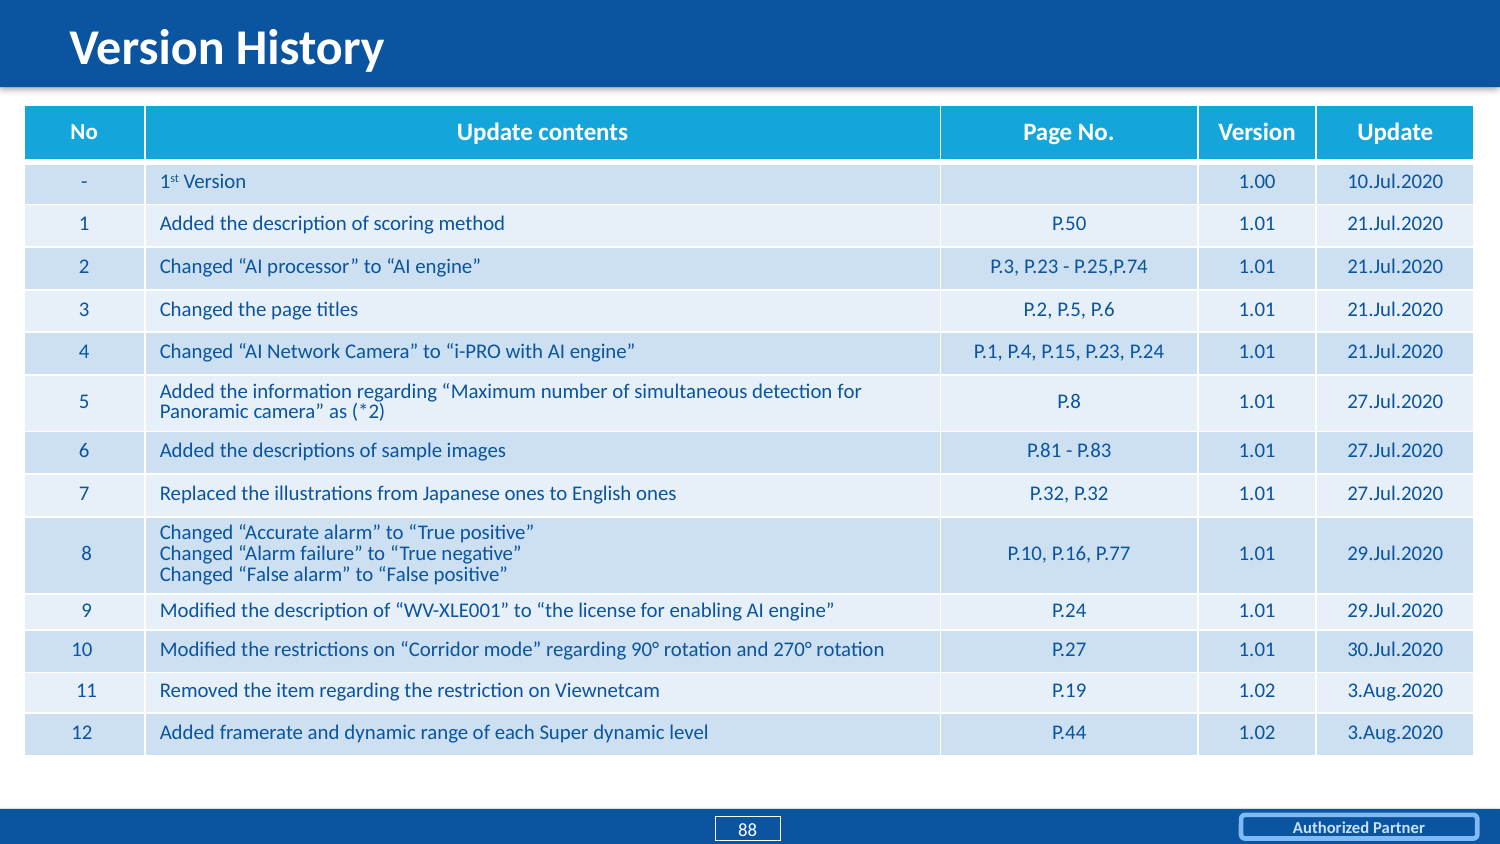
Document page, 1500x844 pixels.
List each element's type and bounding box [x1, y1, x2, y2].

table_cell [941, 432, 1197, 473]
table_cell [25, 165, 144, 204]
table_cell [1317, 291, 1473, 331]
table_cell [1317, 333, 1473, 374]
table_cell [941, 631, 1197, 672]
table_cell [941, 673, 1197, 712]
table_cell [25, 432, 144, 473]
table_cell [146, 714, 940, 755]
table_cell [25, 595, 144, 629]
table_cell [941, 165, 1197, 204]
table_cell [25, 291, 144, 331]
table_cell [941, 333, 1197, 374]
table_cell [941, 376, 1197, 431]
table_cell [1199, 248, 1315, 289]
table_cell [941, 595, 1197, 629]
table_cell [1317, 248, 1473, 289]
table_header [25, 106, 144, 159]
table_cell [25, 518, 144, 593]
table_cell [1199, 291, 1315, 331]
table_header [1317, 106, 1473, 159]
table_cell [25, 376, 144, 431]
table_cell [941, 714, 1197, 755]
table_cell [146, 376, 940, 431]
table_cell [1199, 714, 1315, 755]
table_cell [146, 205, 940, 246]
table_cell [146, 595, 940, 629]
table_cell [1317, 595, 1473, 629]
table_cell [1199, 475, 1315, 516]
table_cell [941, 205, 1197, 246]
table_cell [1317, 518, 1473, 593]
table_cell [146, 248, 940, 289]
table_cell [25, 205, 144, 246]
table_cell [146, 673, 940, 712]
table_cell [1199, 432, 1315, 473]
table_cell [1199, 165, 1315, 204]
table_cell [25, 248, 144, 289]
table_cell [1317, 631, 1473, 672]
table_cell [1317, 714, 1473, 755]
table_cell [1199, 518, 1315, 593]
table_cell [1199, 673, 1315, 712]
table_cell [941, 518, 1197, 593]
table_cell [941, 248, 1197, 289]
table_cell [146, 291, 940, 331]
table_cell [1199, 205, 1315, 246]
table_cell [25, 475, 144, 516]
table_cell [146, 518, 940, 593]
table_cell [1199, 333, 1315, 374]
table_cell [1317, 376, 1473, 431]
table_cell [1317, 205, 1473, 246]
table_cell [25, 333, 144, 374]
table_cell [146, 432, 940, 473]
table_header [146, 106, 940, 159]
table_cell [146, 165, 940, 204]
table_cell [1317, 165, 1473, 204]
table_cell [941, 291, 1197, 331]
table_cell [1317, 475, 1473, 516]
table_cell [941, 475, 1197, 516]
table_cell [146, 475, 940, 516]
table_cell [1317, 432, 1473, 473]
table_header [1199, 106, 1315, 159]
table_cell [1199, 595, 1315, 629]
table_cell [25, 631, 144, 672]
table_cell [1199, 376, 1315, 431]
table_cell [146, 631, 940, 672]
table_cell [146, 333, 940, 374]
table_header [941, 106, 1197, 159]
title [54, 1, 1314, 88]
table_cell [1317, 673, 1473, 712]
table_cell [1199, 631, 1315, 672]
table_cell [25, 714, 144, 755]
table_cell [25, 673, 144, 712]
